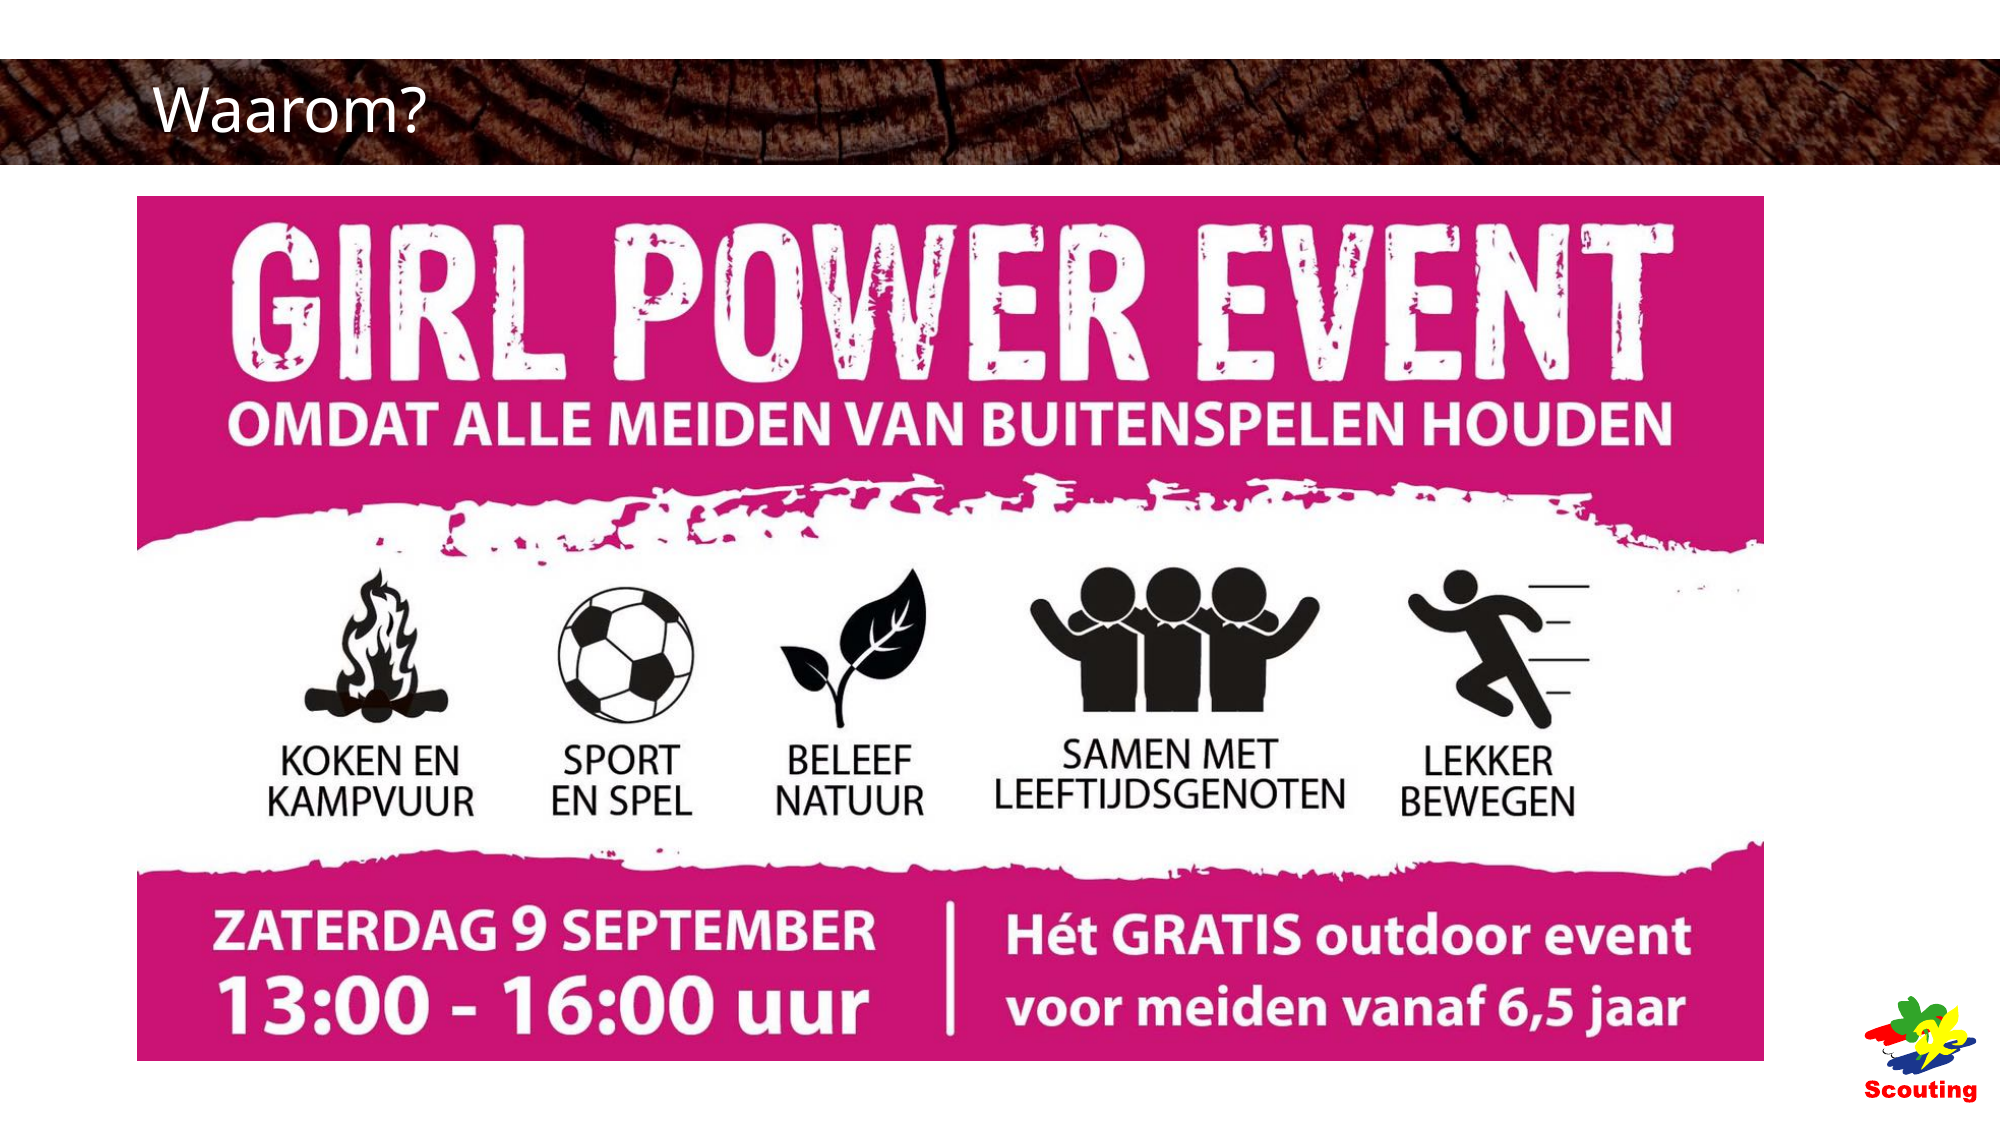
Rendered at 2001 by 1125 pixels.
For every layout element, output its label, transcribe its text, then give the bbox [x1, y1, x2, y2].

title Waarom? [137, 59, 1863, 165]
picture [0, 59, 137, 165]
picture [1863, 59, 2000, 165]
picture [137, 196, 1765, 1061]
